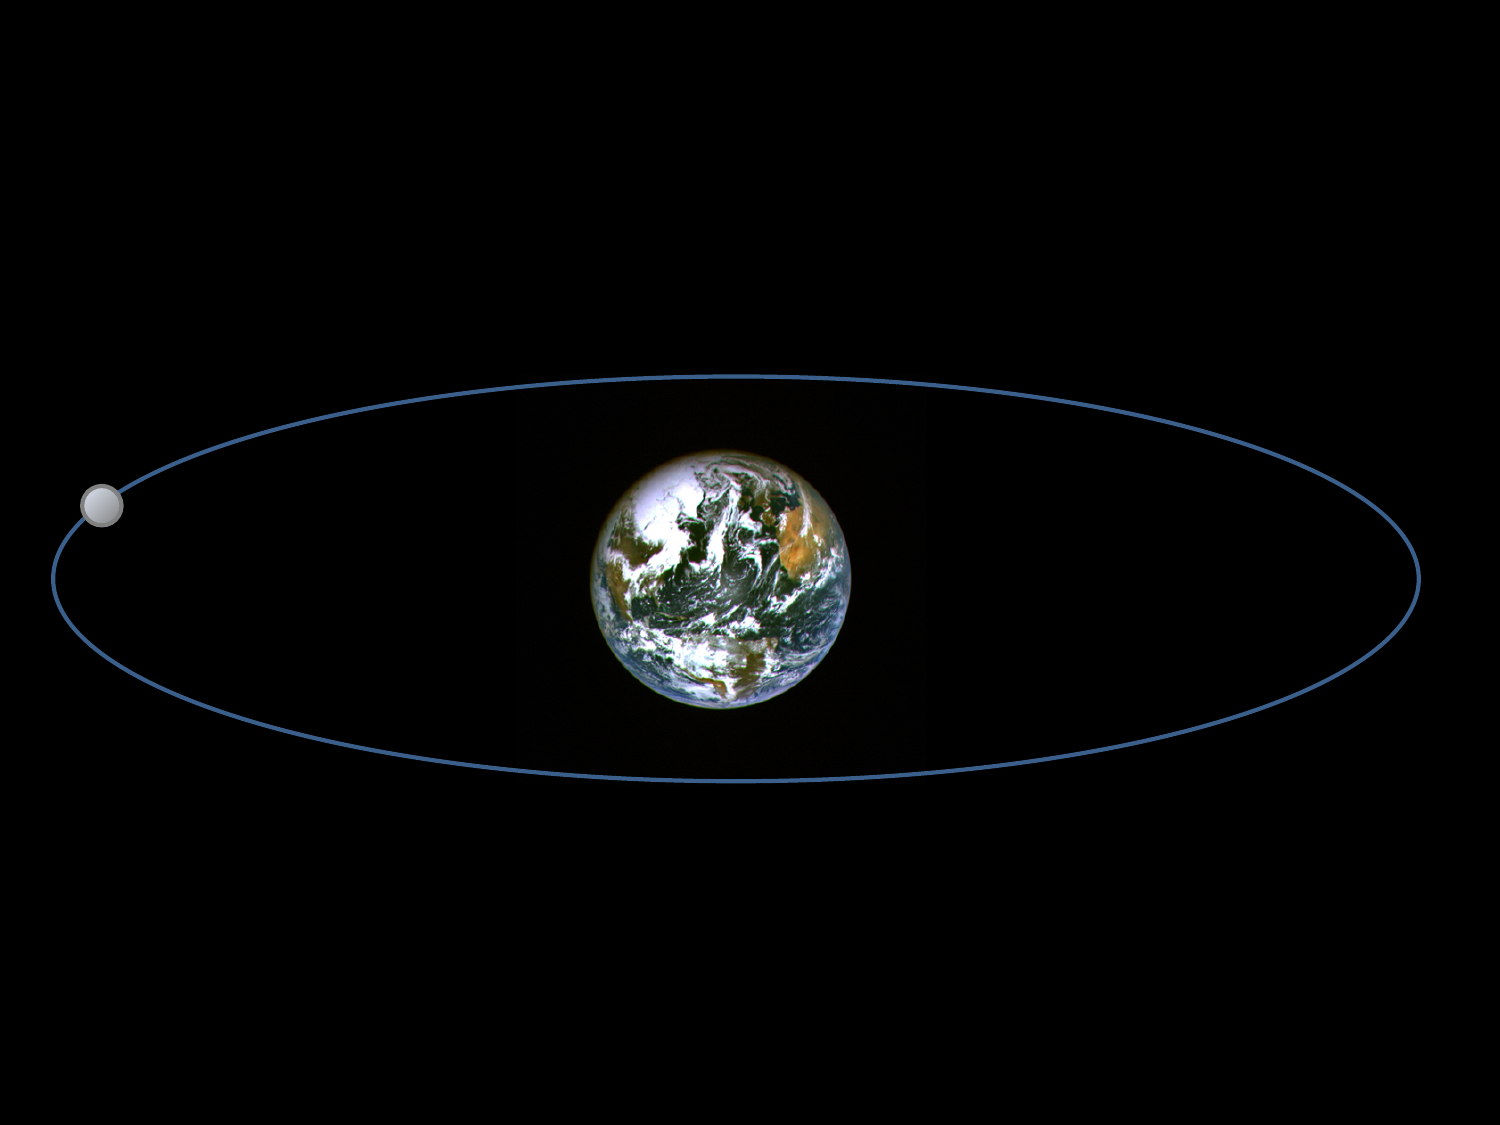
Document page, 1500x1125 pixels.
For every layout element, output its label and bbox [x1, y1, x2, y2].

text_box [80, 483, 124, 528]
picture [516, 374, 927, 785]
text_box [930, 382, 1421, 775]
text_box [51, 385, 511, 773]
